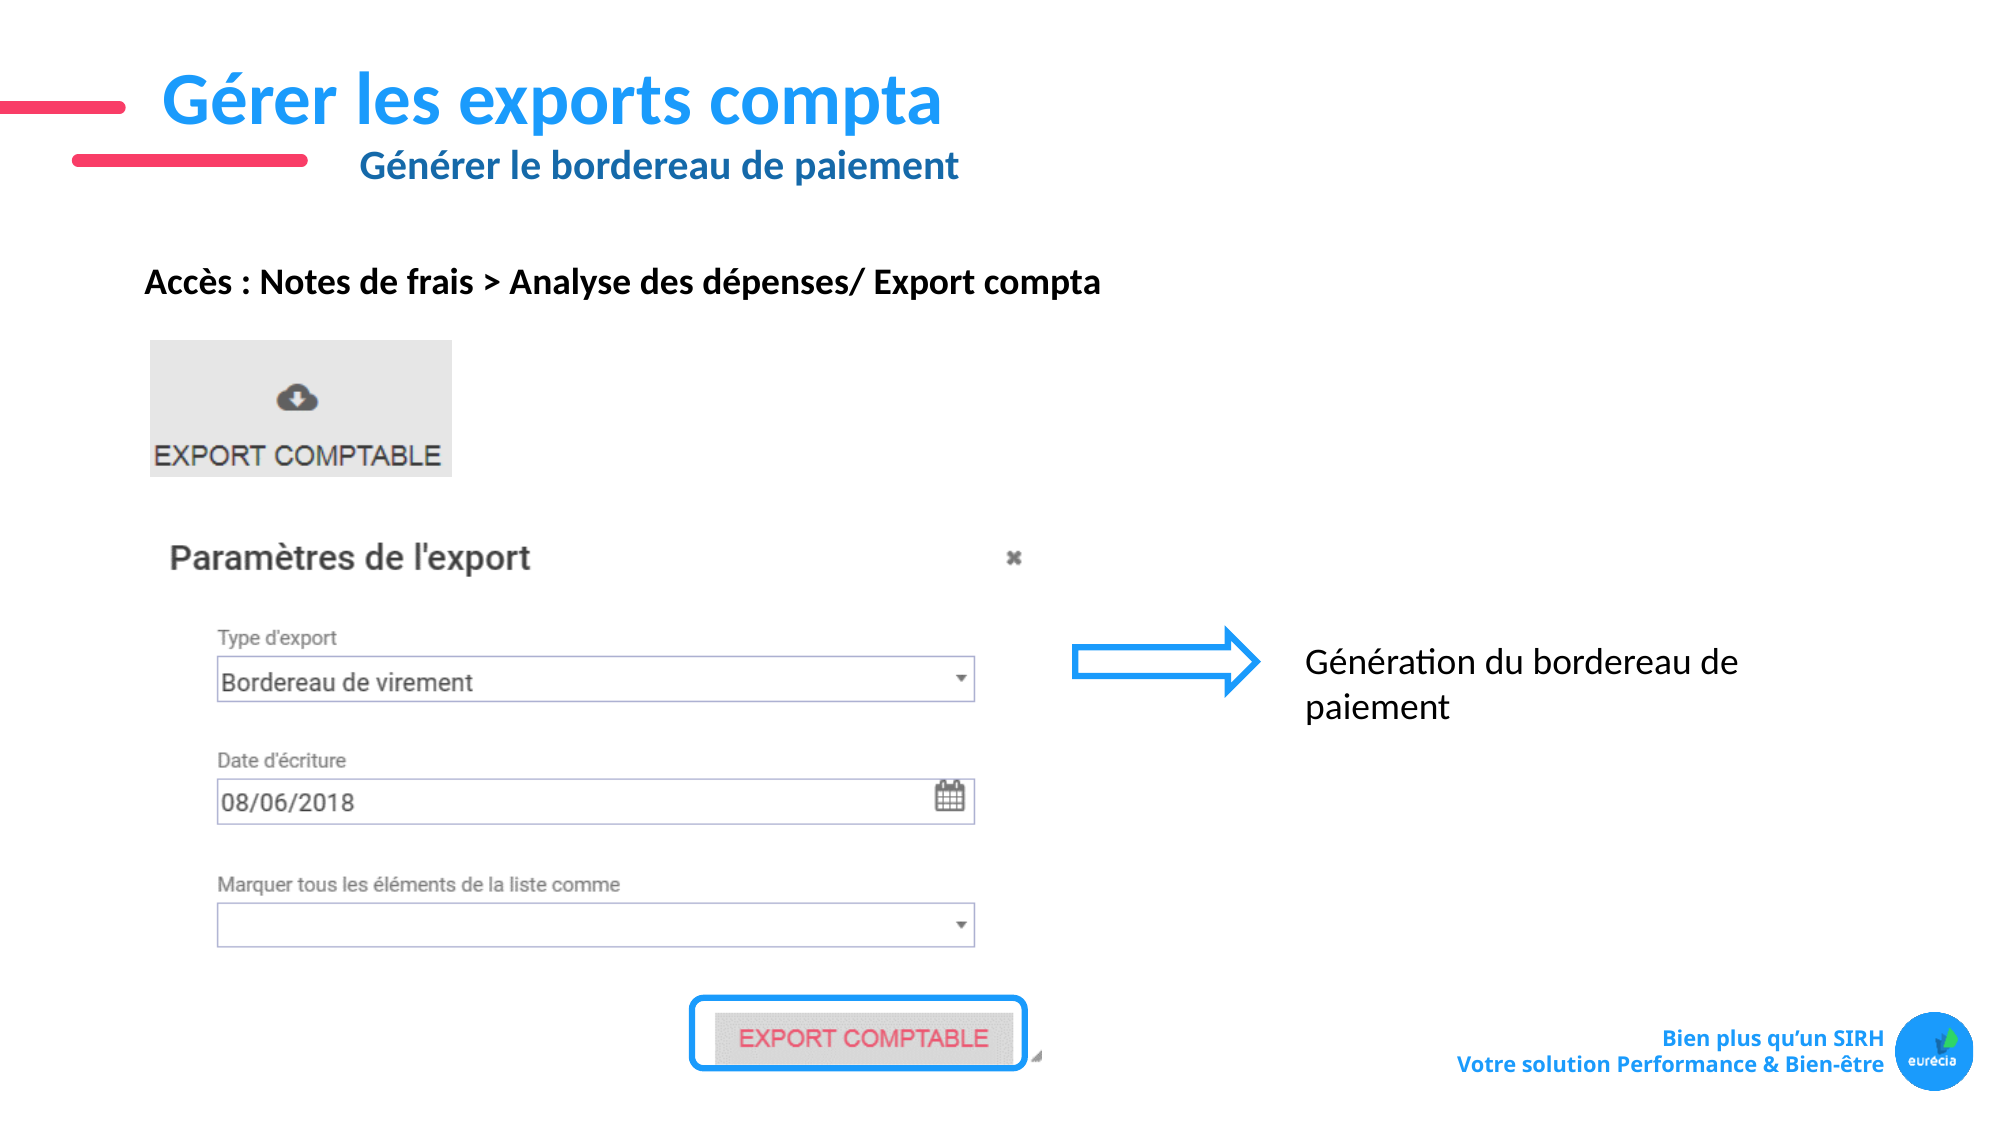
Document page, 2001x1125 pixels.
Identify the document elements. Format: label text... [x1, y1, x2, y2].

title Gérer les exports compta [147, 0, 1873, 201]
list Générer le bordereau de paiement [344, 136, 1873, 205]
picture [1895, 1012, 1974, 1091]
text_box Génération du bordereau de paiement [1290, 629, 1775, 735]
picture [145, 521, 1042, 1069]
text_box Accès : Notes de frais > Analyse des dépenses/ Export compta [129, 249, 1855, 1019]
picture [150, 340, 452, 477]
text_box [1074, 630, 1259, 693]
